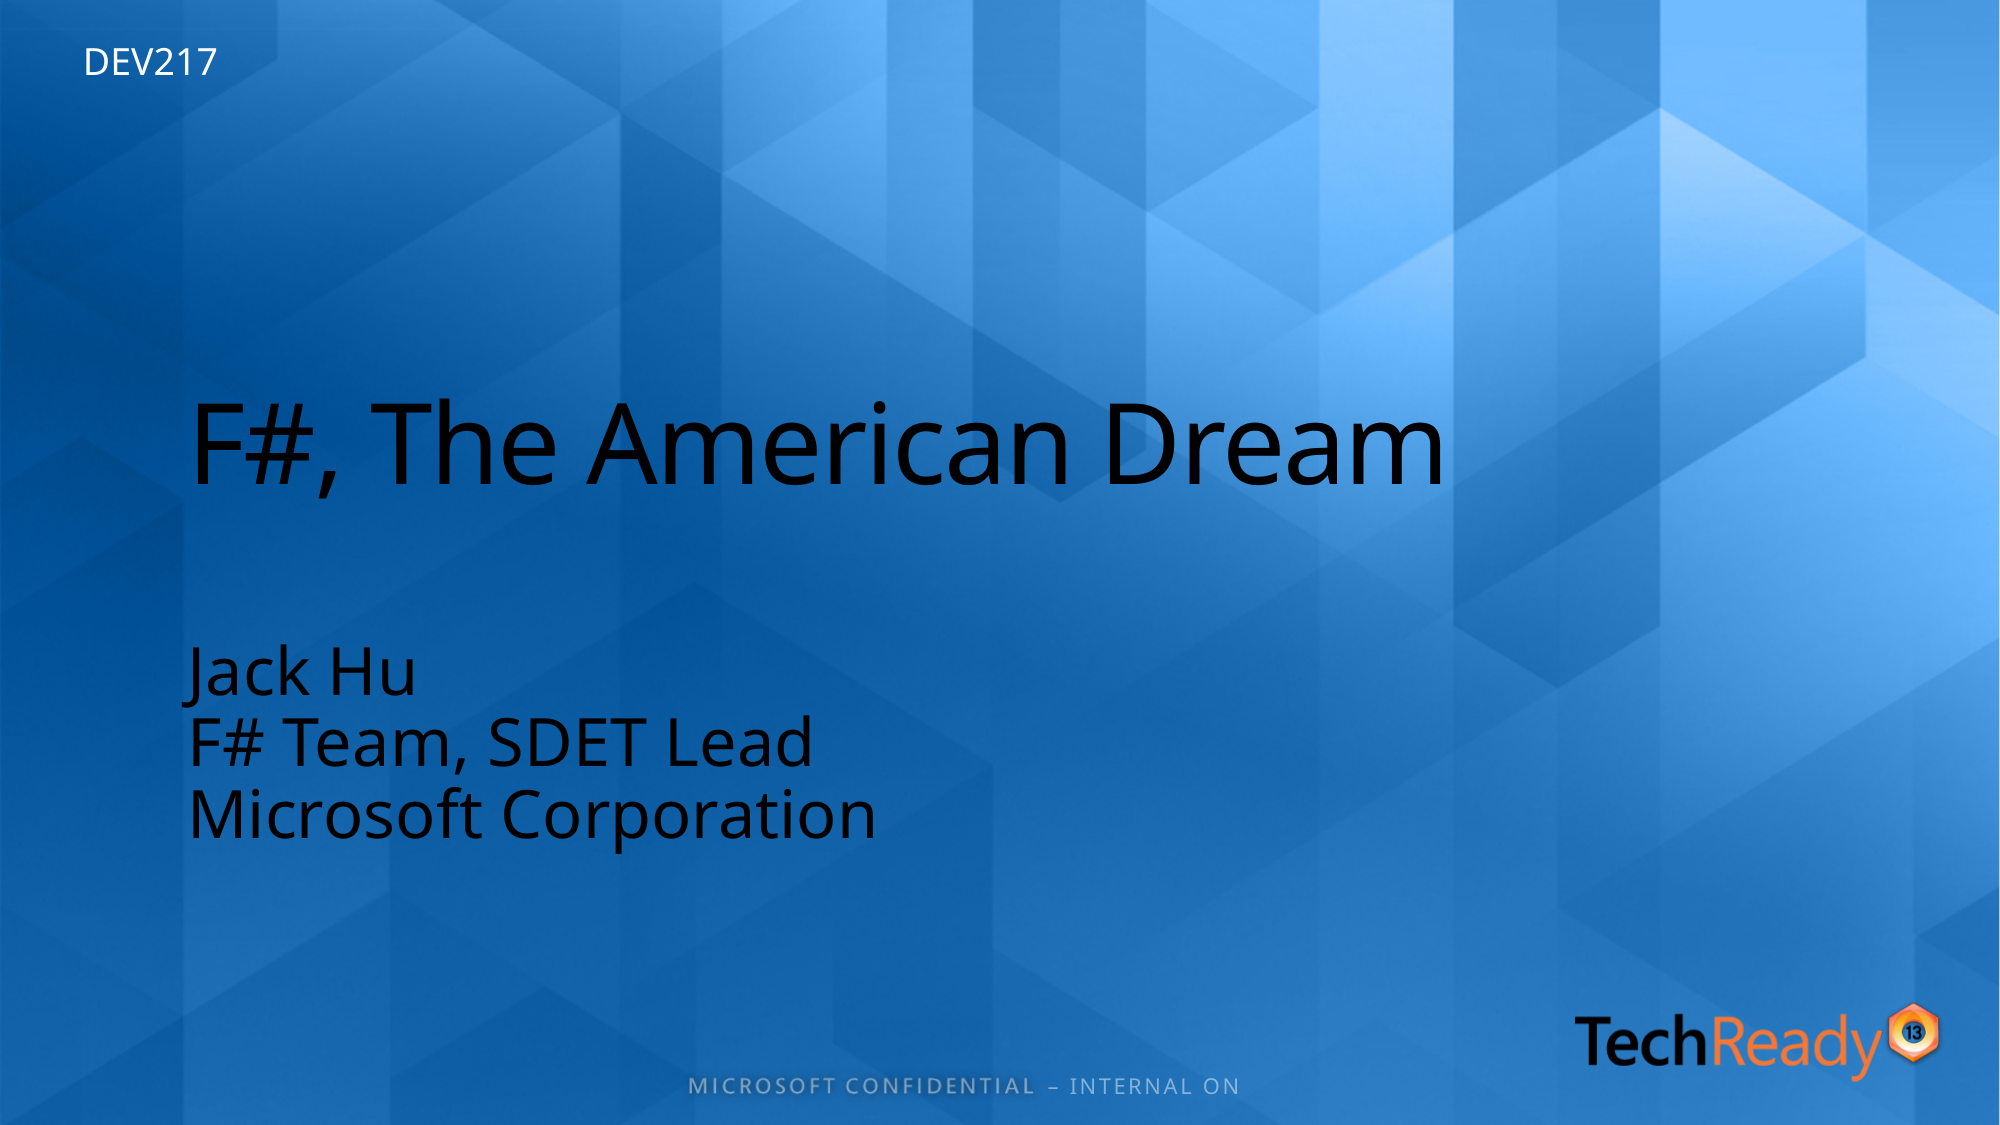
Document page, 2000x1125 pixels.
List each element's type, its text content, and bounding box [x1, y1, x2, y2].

subtitle Jack Hu F# Team, SDET Lead Microsoft Corporation [187, 637, 1868, 714]
title F#, The American Dream [187, 386, 1868, 637]
text_box DEV217 [82, 37, 219, 83]
picture [0, 0, 2000, 1125]
